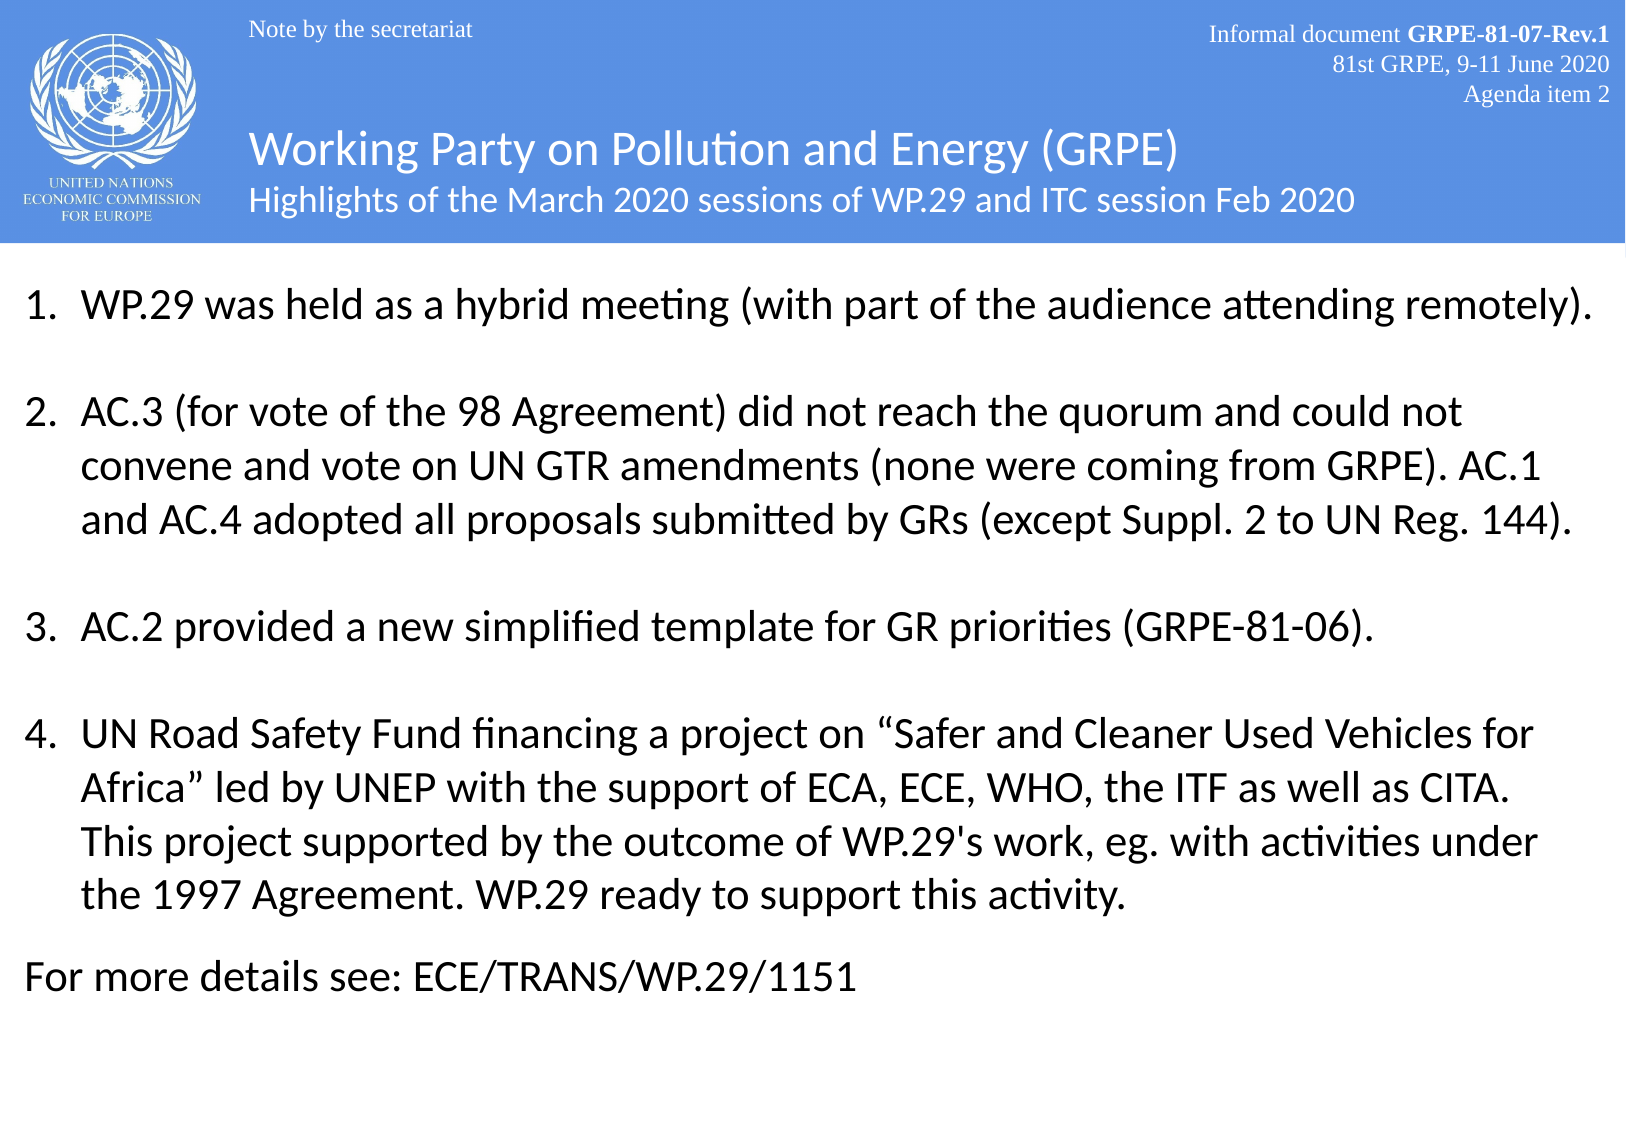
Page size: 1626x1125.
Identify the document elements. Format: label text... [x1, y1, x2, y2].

text_box Informal document GRPE-81-07-Rev.1 81st GRPE, 9-11 June 2020 Agenda item 2 [1073, 10, 1625, 115]
title Working Party on Pollution and Energy (GRPE) Highlights of the March 2020 sessions of WP.29 and ITC session Feb 2020 [233, 68, 1593, 267]
list WP.29 was held as a hybrid meeting (with part of the audience attending remotely). AC.3 (for vote of the 98 Agreement) did not reach the quorum and could not convene and vote on UN GTR amendments (none were coming from GRPE). AC.1 and AC.4 adopted all proposals submitted by GRs (except Suppl. 2 to UN Reg. 144). AC.2 provided a new simplified template for GR priorities (GRPE-81-06). UN Road Safety Fund financing a project on “Safer and Cleaner Used Vehicles for Africa” led by UNEP with the support of ECA, ECE, WHO, the ITF as well as CITA. This project supported by the outcome of WP.29's work, eg. with activities under the 1997 Agreement. WP.29 ready to support this activity. For more details see: ECE/TRANS/WP.29/1151 [9, 267, 1625, 1125]
picture [0, 0, 1626, 1125]
text_box Note by the secretariat [233, 4, 697, 50]
